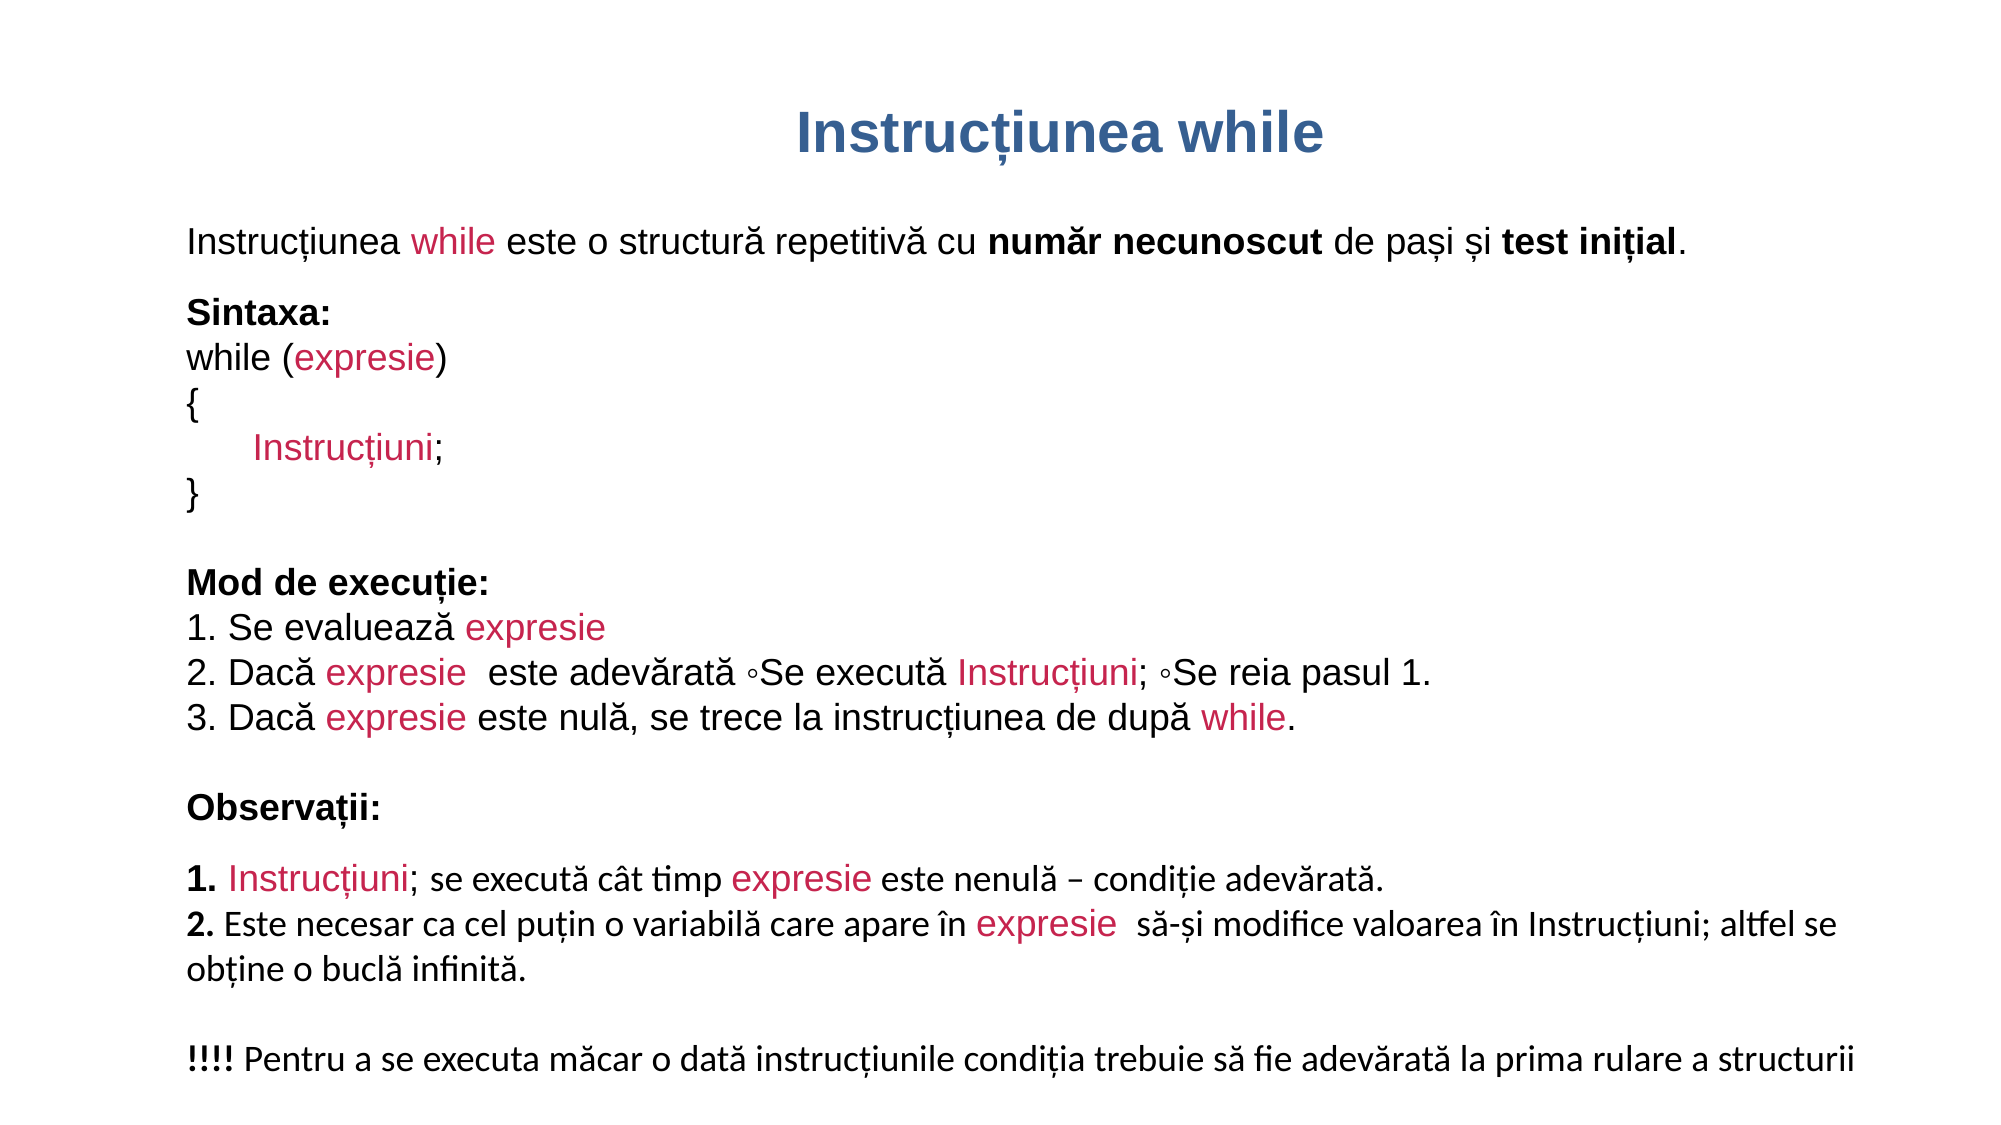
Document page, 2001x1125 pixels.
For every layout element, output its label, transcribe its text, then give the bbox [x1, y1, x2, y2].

text_box Instrucțiunea while Instrucțiunea while este o structură repetitivă cu număr necunoscut de pași și test inițial. Sintaxa: while (expresie) { Instrucțiuni; } Mod de execuție: 1. Se evaluează expresie 2. Dacă expresie este adevărată ◦Se execută Instrucțiuni; ◦Se reia pasul 1. 3. Dacă expresie este nulă, se trece la instrucțiunea de după while. Observații: 1. Instrucțiuni; se execută cât timp expresie este nenulă – condiție adevărată. 2. Este necesar ca cel puțin o variabilă care apare în expresie să-și modifice valoarea în Instrucțiuni; altfel se obține o buclă infinită. !!!! Pentru a se executa măcar o dată instrucțiunile condiția trebuie să fie adevărată la prima rulare a structurii [171, 87, 1950, 1125]
